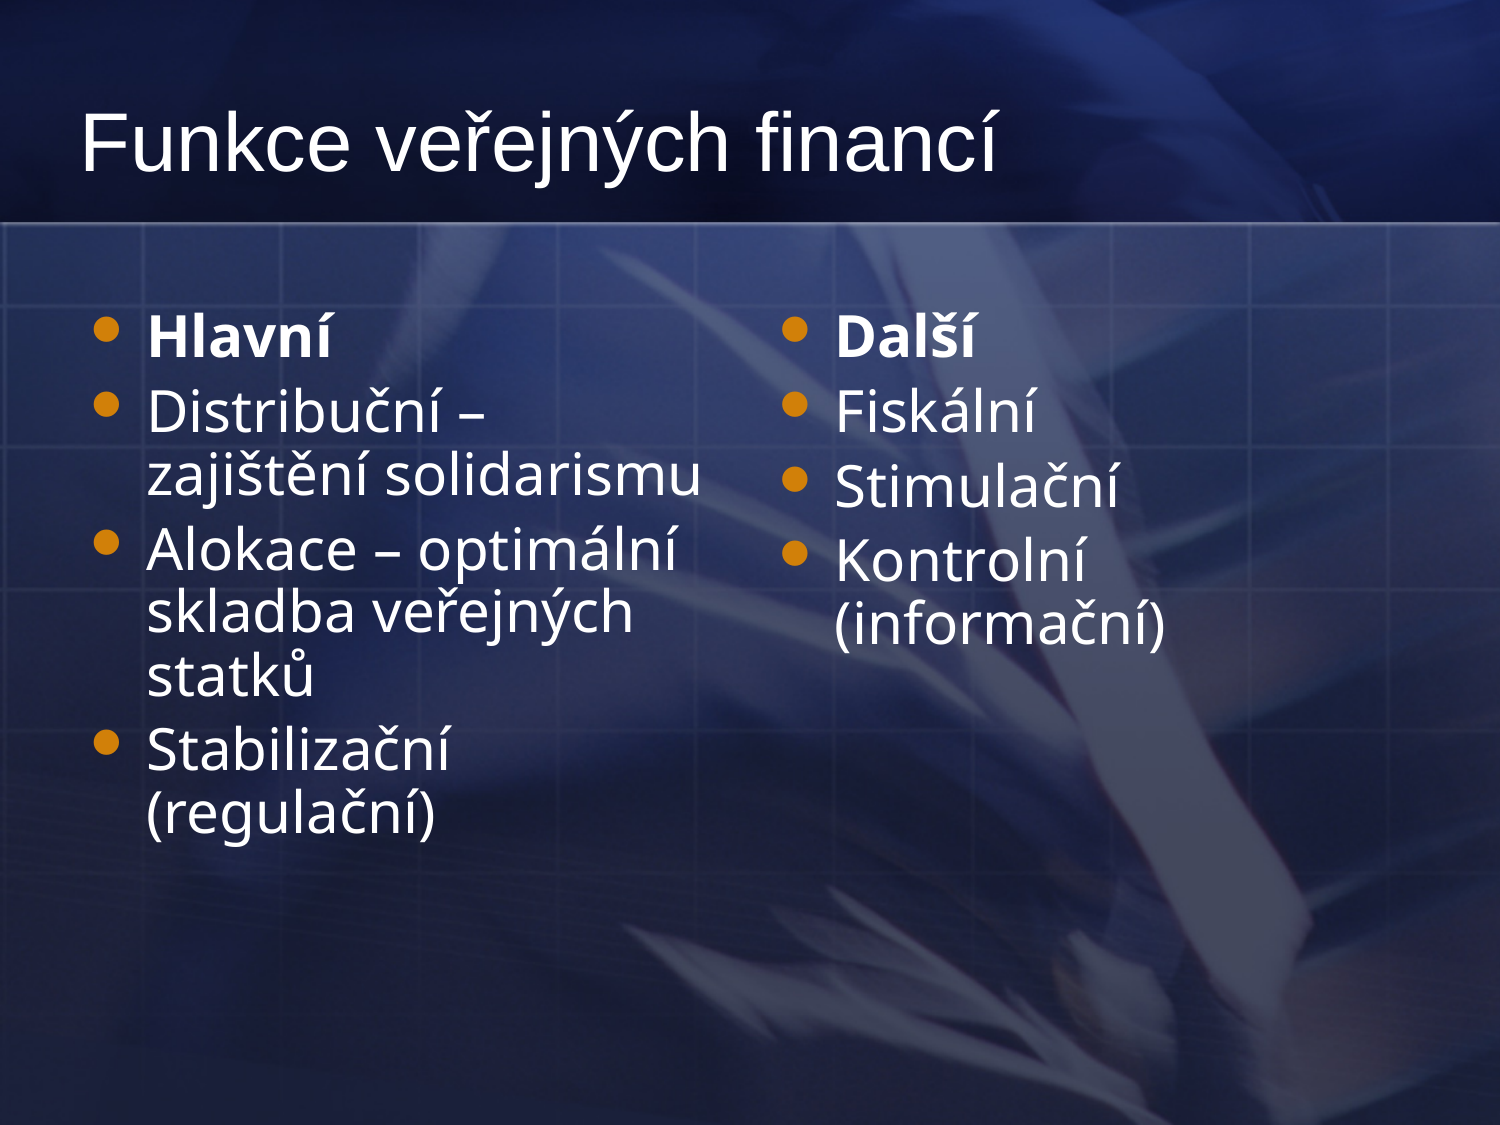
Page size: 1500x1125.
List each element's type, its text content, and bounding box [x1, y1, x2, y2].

list Další Fiskální Stimulační Kontrolní (informační) [763, 299, 1426, 1006]
list Hlavní Distribuční – zajištění solidarismu Alokace – optimální skladba veřejných statků Stabilizační (regulační) [74, 299, 737, 1006]
title Funkce veřejných financí [64, 77, 1436, 197]
picture [0, 0, 1500, 1125]
